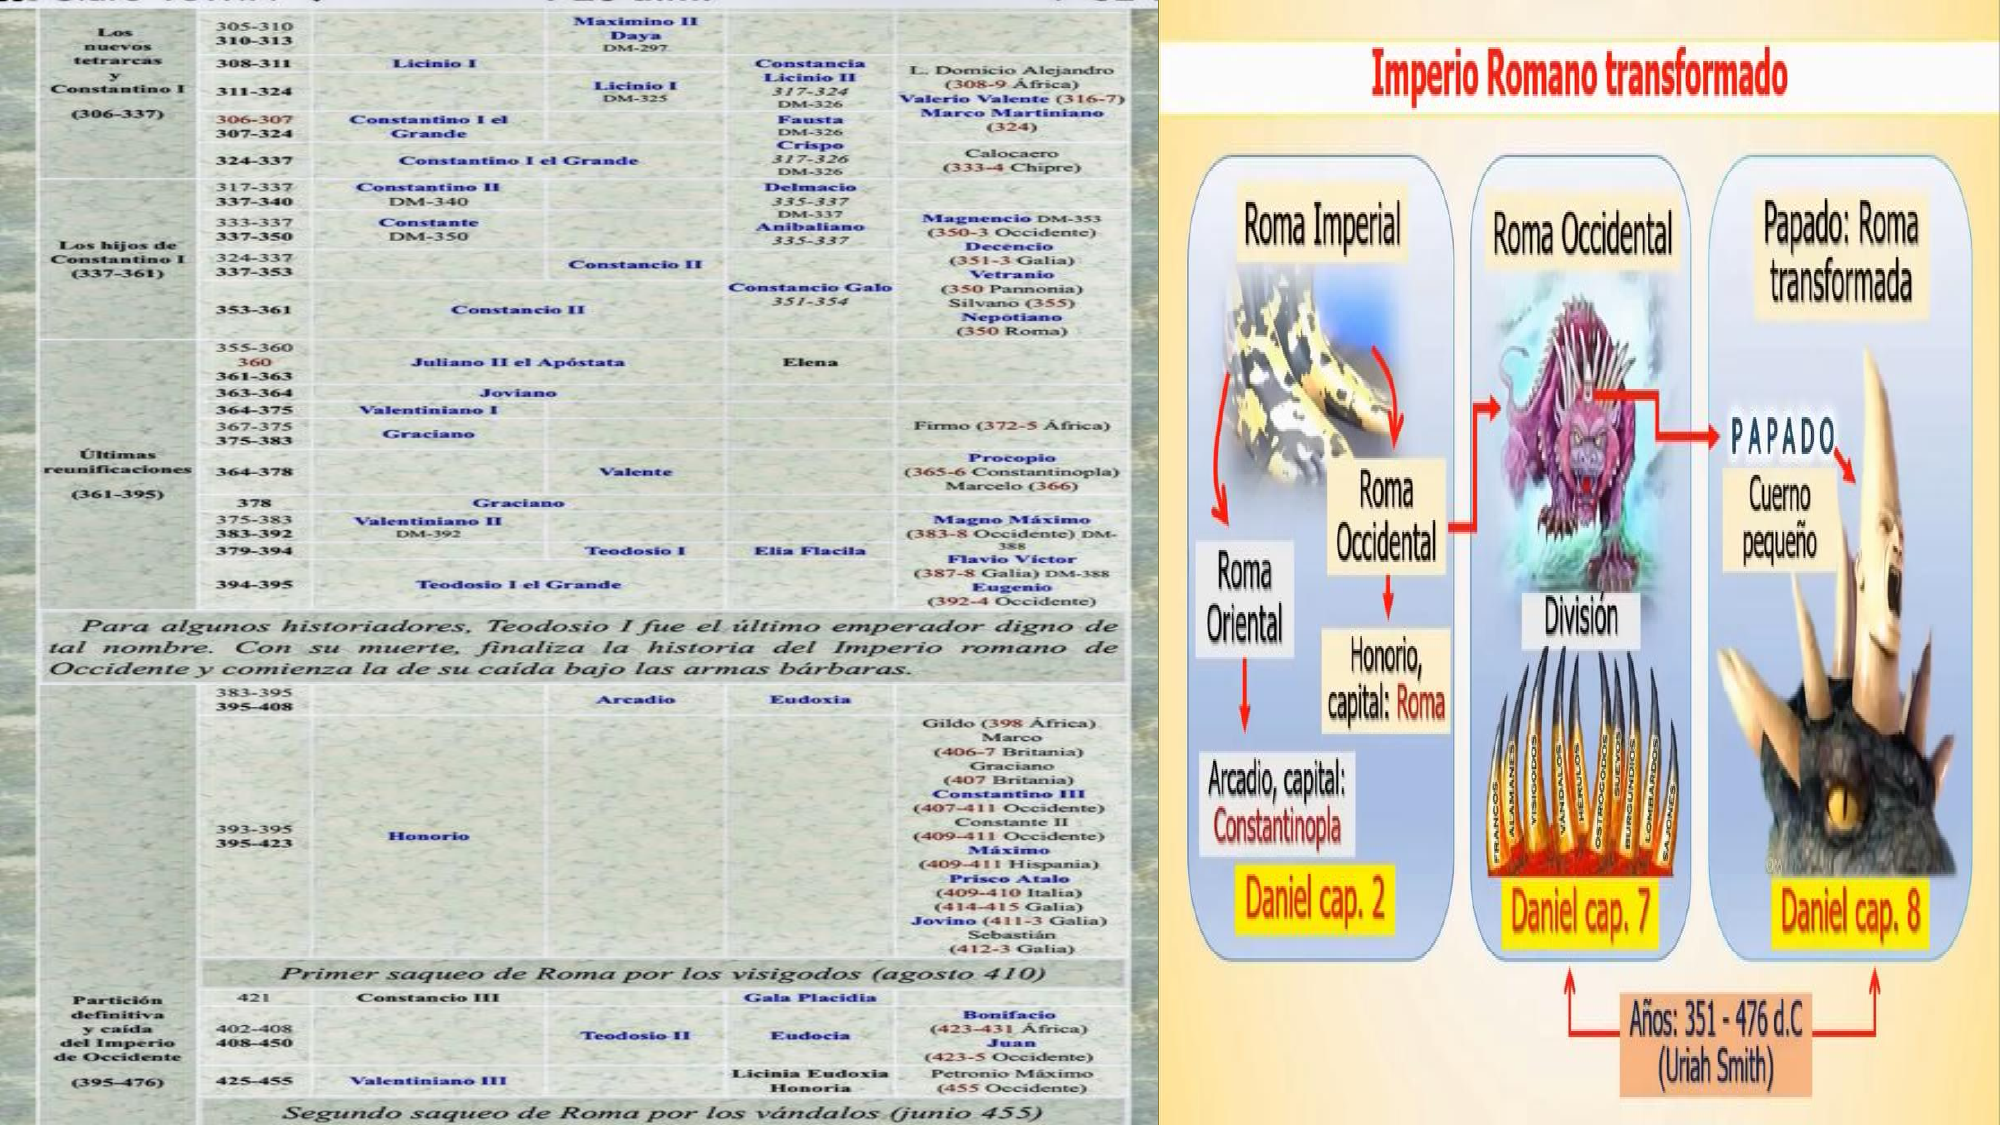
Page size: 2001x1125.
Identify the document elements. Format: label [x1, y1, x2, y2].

picture [1158, 0, 2000, 1125]
list [0, 0, 1158, 1125]
